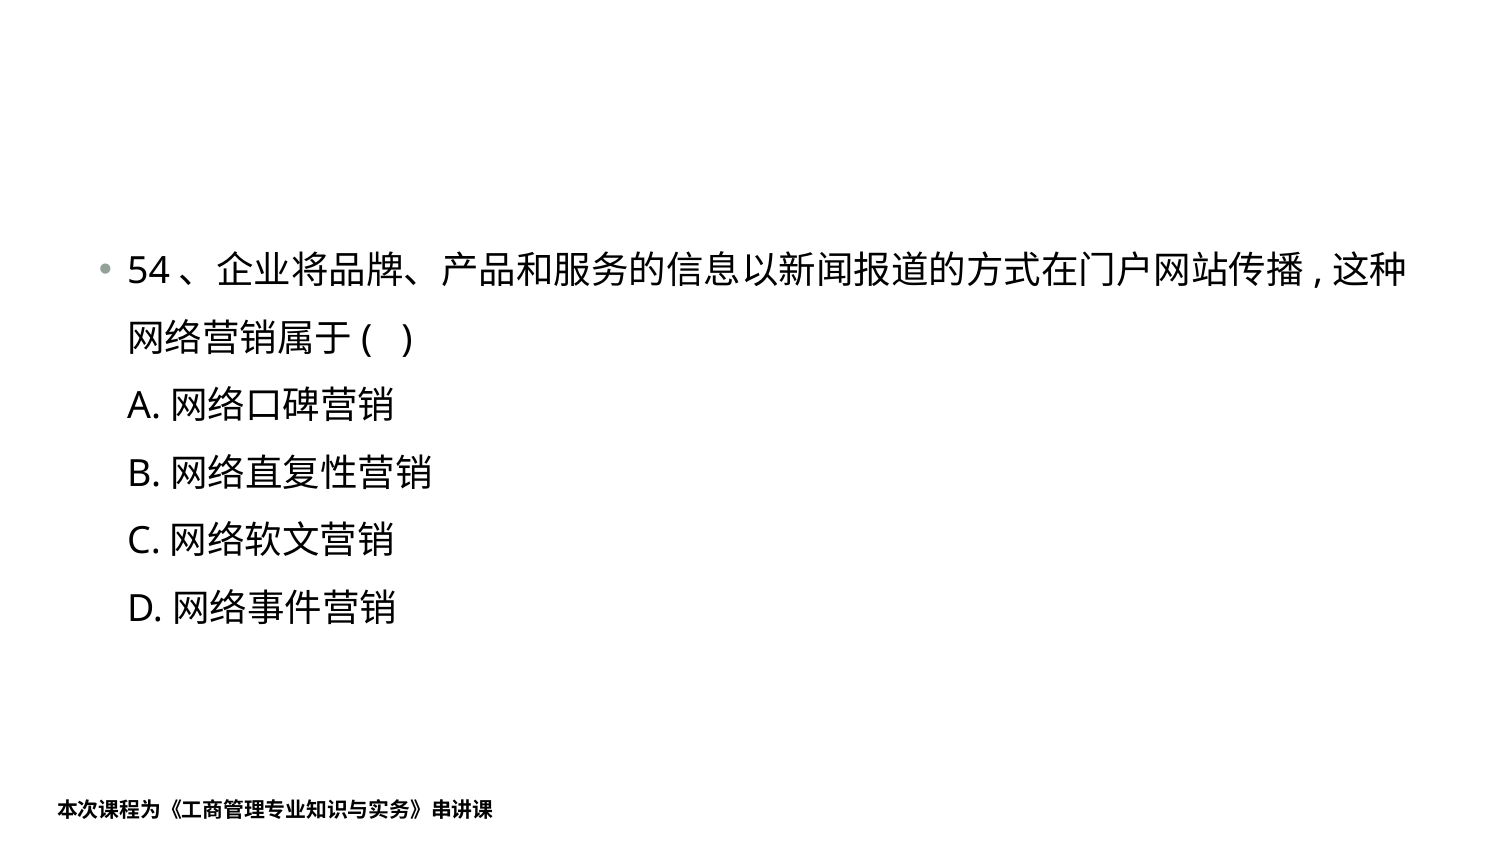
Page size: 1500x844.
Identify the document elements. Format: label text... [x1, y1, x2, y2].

list 54、企业将品牌、产品和服务的信息以新闻报道的方式在门户网站传播,这种网络营销属于( ) A.网络口碑营销 B.网络直复性营销 C.网络软文营销 D.网络事件营销 [69, 152, 1455, 795]
